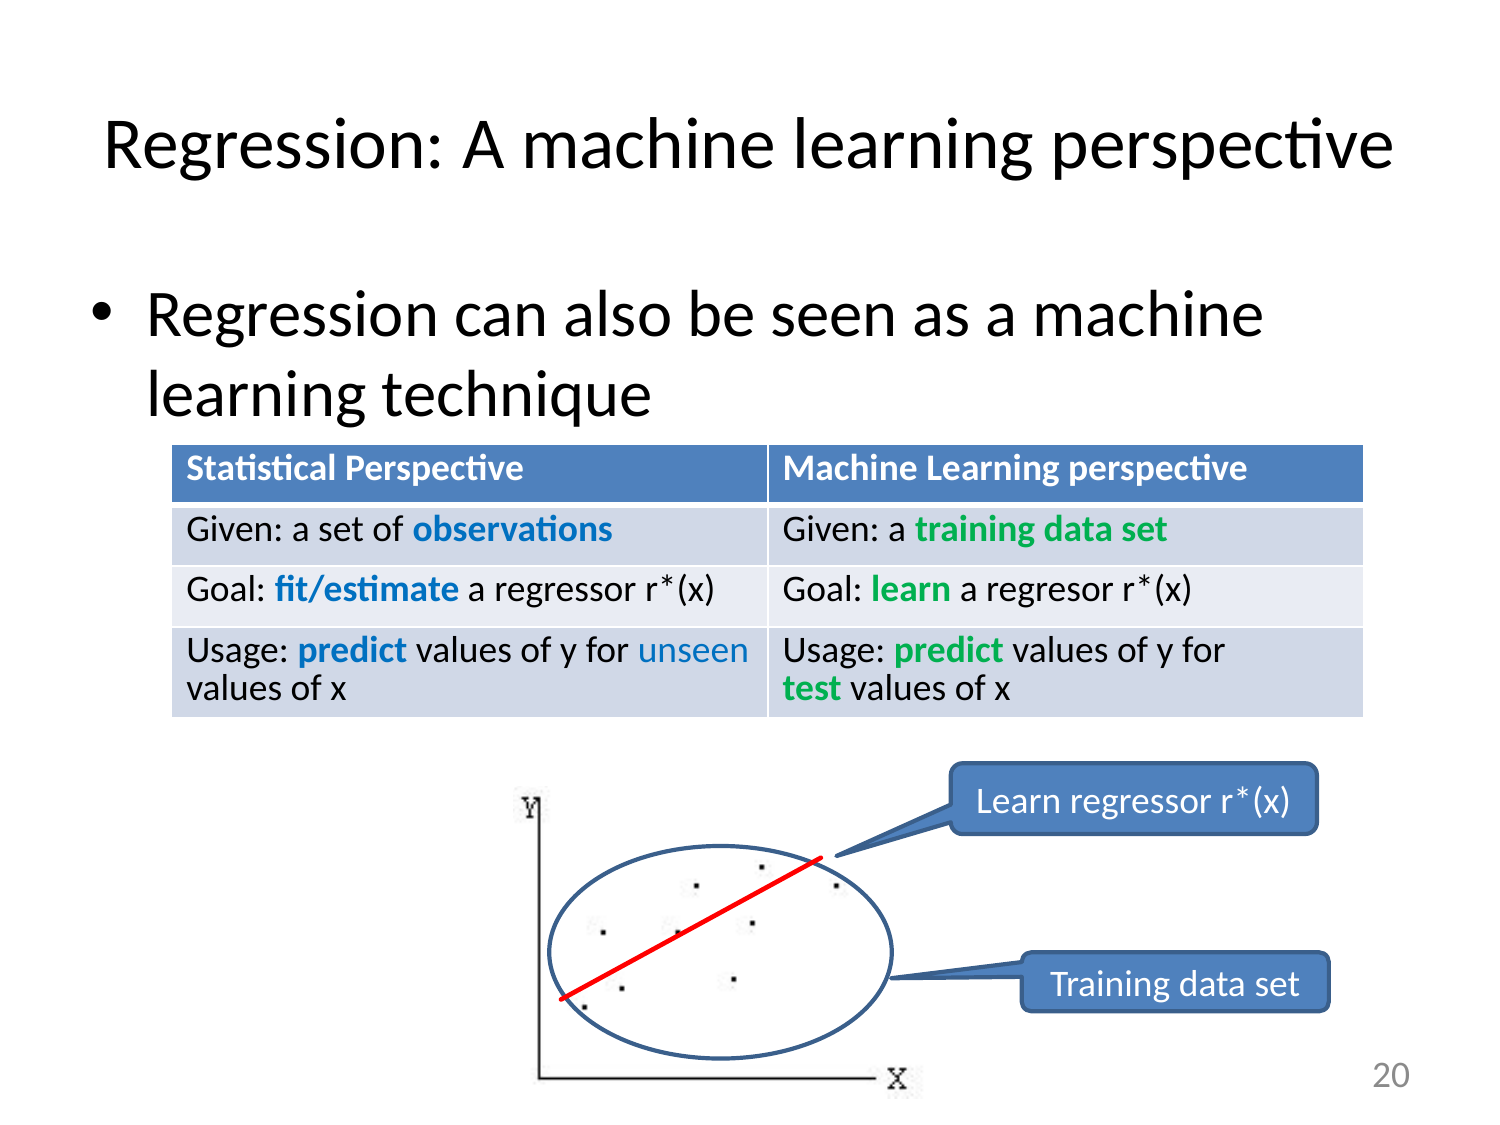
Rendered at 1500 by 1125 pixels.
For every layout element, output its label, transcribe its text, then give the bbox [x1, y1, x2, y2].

text_box Training data set [932, 950, 1331, 1014]
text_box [560, 857, 822, 1000]
table_header Statistical Perspective [172, 445, 767, 502]
text_box Learn regressor r*(x) [932, 761, 1320, 837]
table_cell Given: a training data set [769, 508, 1363, 565]
table_cell Goal: learn a regresor r*(x) [769, 567, 1363, 626]
slide_number 20 [1074, 1042, 1425, 1103]
list Regression can also be seen as a machine learning technique [75, 262, 1425, 1005]
table_header Machine Learning perspective [769, 445, 1363, 502]
picture [513, 786, 928, 1099]
table_cell Usage: predict values of y for test values of x [769, 628, 1363, 717]
table_cell Usage: predict values of y for unseen values of x [172, 628, 767, 717]
table_cell Goal: fit/estimate a regressor r*(x) [172, 567, 767, 626]
table_cell Given: a set of observations [172, 508, 767, 565]
title Regression: A machine learning perspective [75, 45, 1425, 233]
